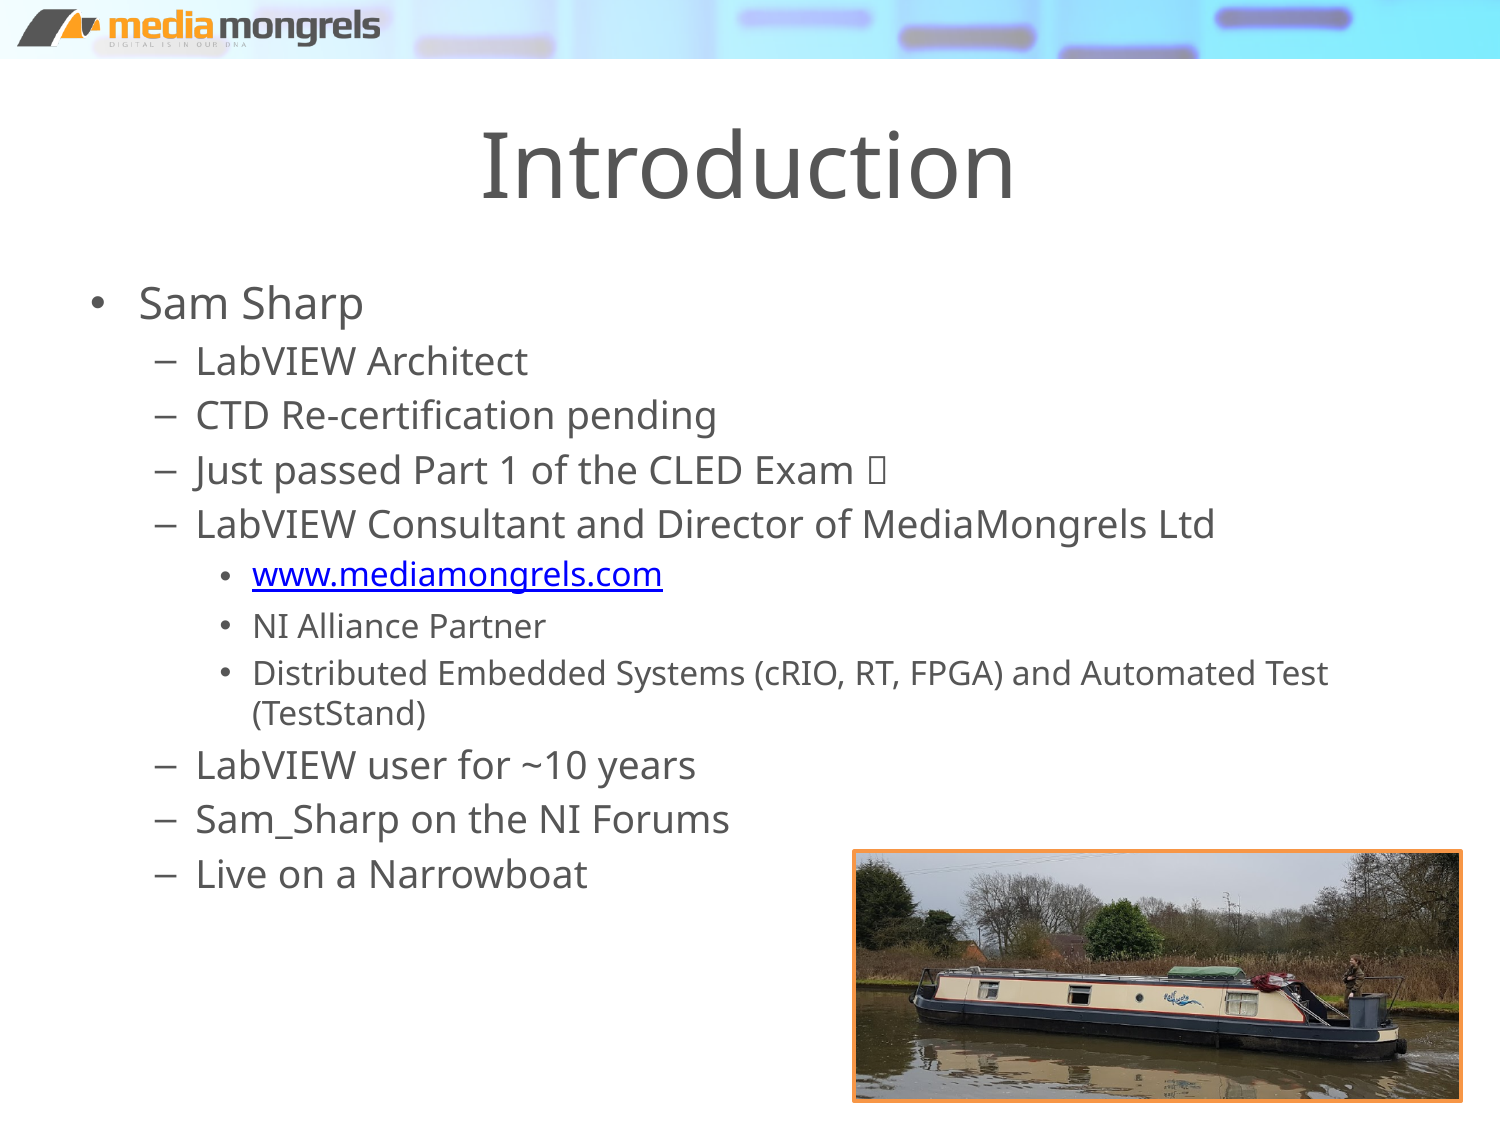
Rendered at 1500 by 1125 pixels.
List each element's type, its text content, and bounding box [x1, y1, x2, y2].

list Sam Sharp LabVIEW Architect CTD Re-certification pending Just passed Part 1 of the CLED Exam  LabVIEW Consultant and Director of MediaMongrels Ltd www.mediamongrels.com NI Alliance Partner Distributed Embedded Systems (cRIO, RT, FPGA) and Automated Test (TestStand) LabVIEW user for ~10 years Sam_Sharp on the NI Forums Live on a Narrowboat [75, 267, 1425, 905]
title Introduction [75, 67, 1425, 256]
picture [856, 853, 1459, 1100]
picture [0, 0, 1500, 59]
